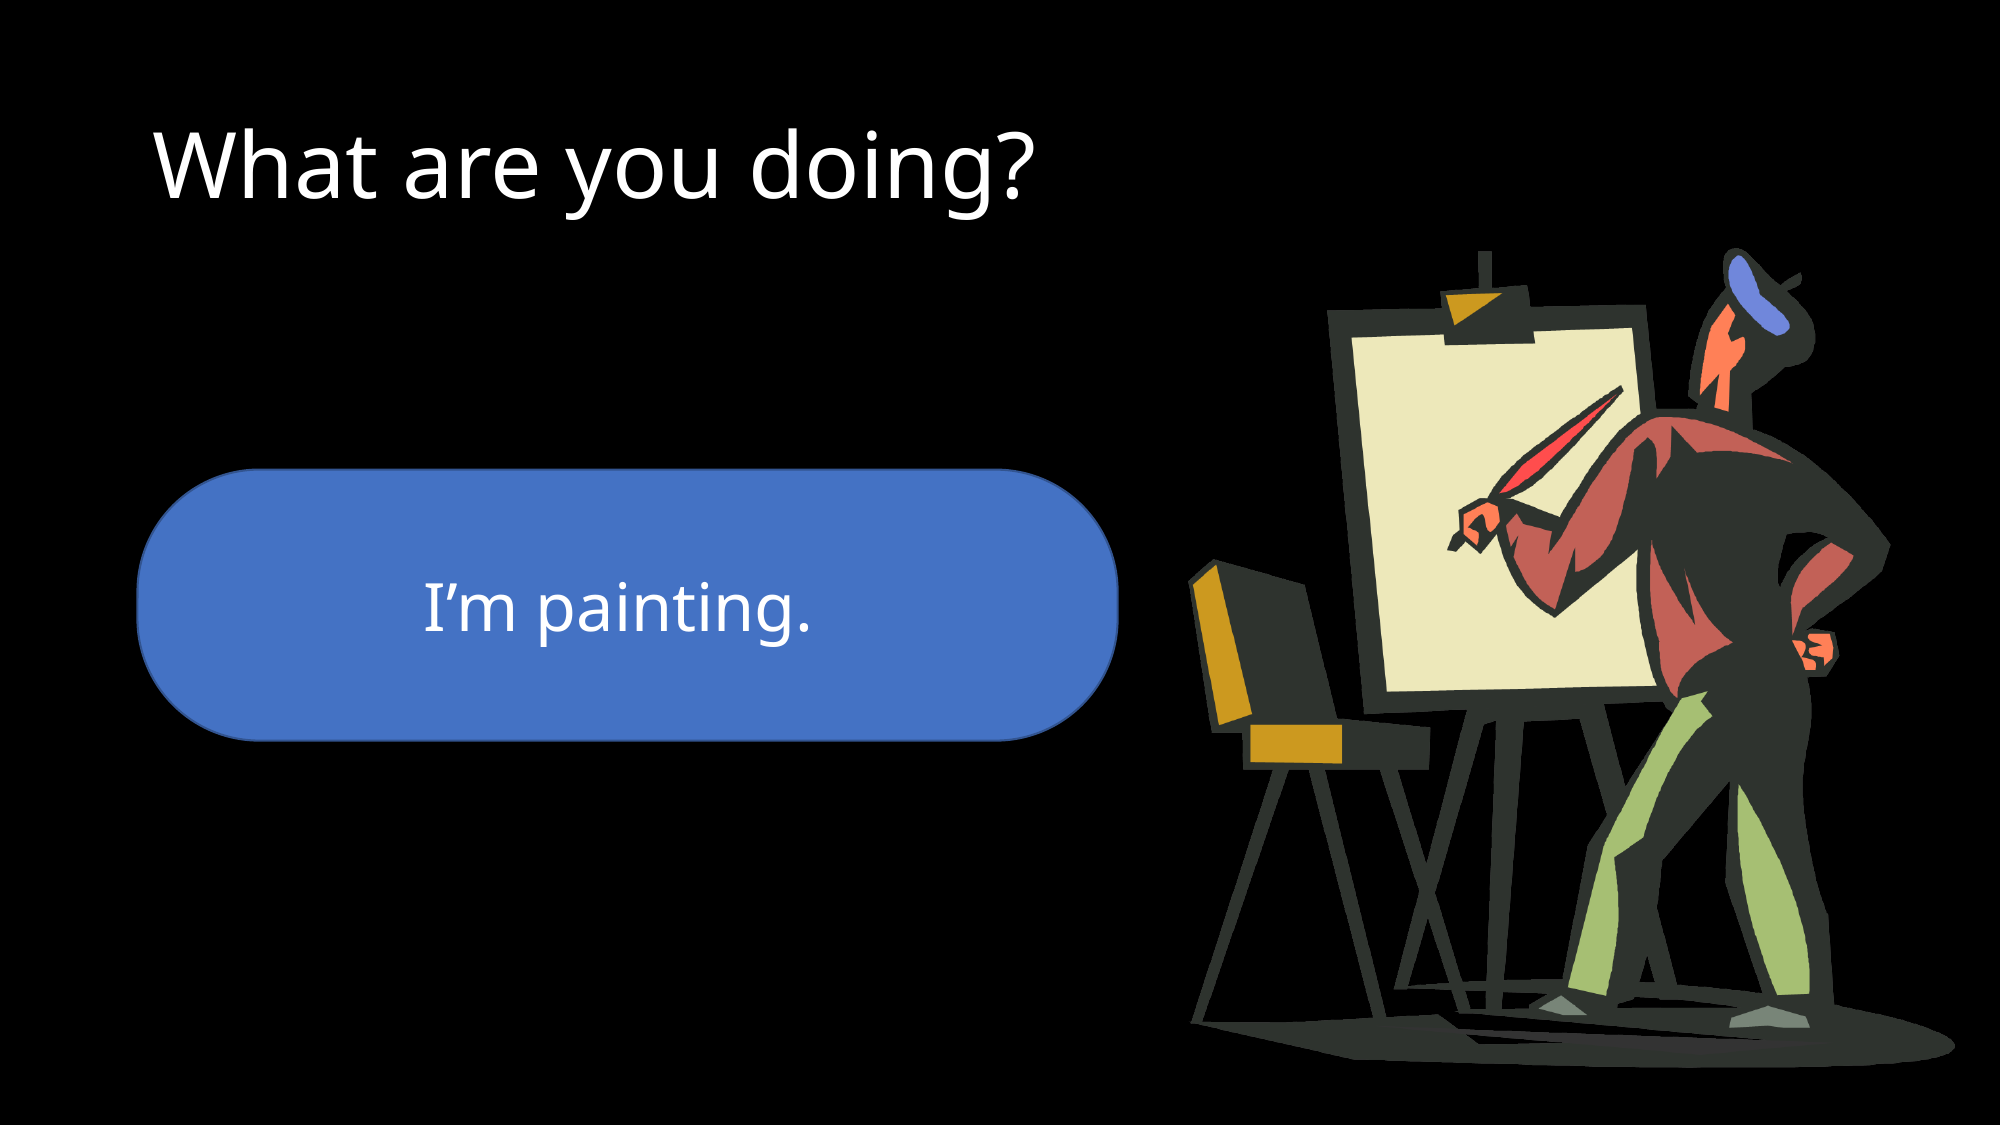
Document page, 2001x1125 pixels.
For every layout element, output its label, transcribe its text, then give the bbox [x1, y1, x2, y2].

title What are you doing? [137, 59, 1863, 278]
text_box I’m painting. [136, 468, 1119, 742]
picture [1188, 235, 1960, 1074]
